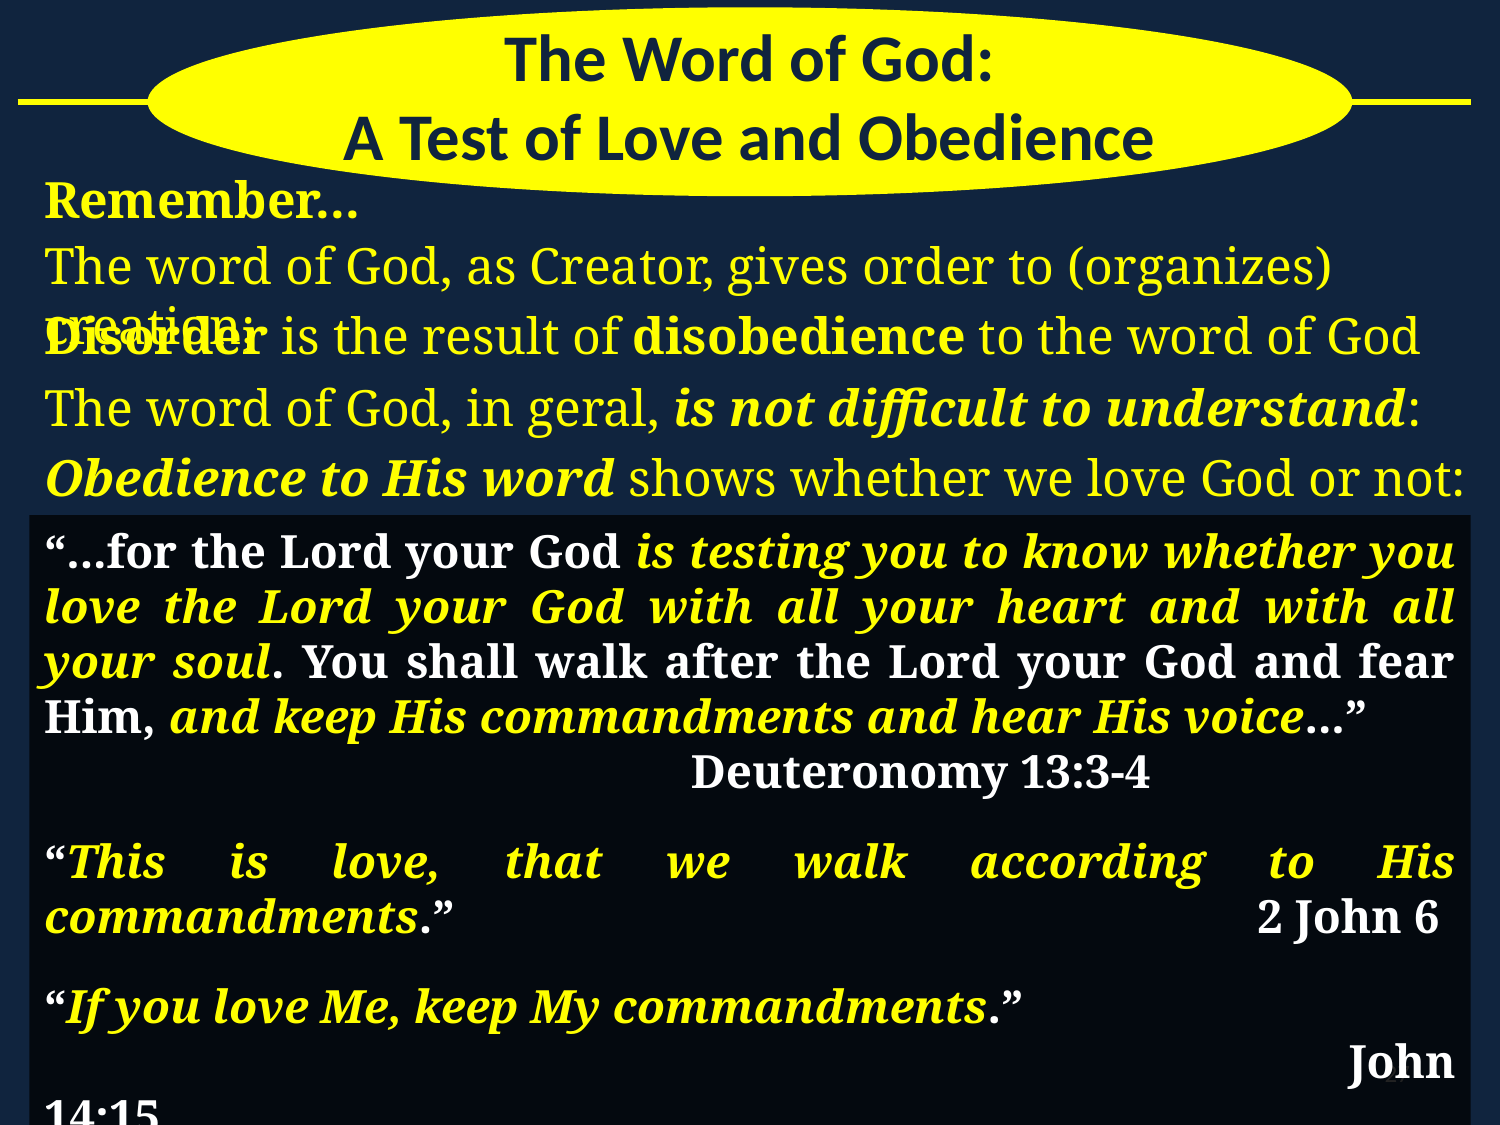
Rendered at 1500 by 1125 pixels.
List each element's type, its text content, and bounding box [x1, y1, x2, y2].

text_box The Word of God: A Test of Love and Obedience [148, 111, 1352, 160]
text_box The Word of God: A Test of Love and Obedience [145, 5, 1355, 101]
text_box The word of God, in geral, is not difficult to understand: [29, 368, 1500, 439]
text_box Obedience to His word shows whether we love God or not: [29, 439, 1500, 515]
text_box Disorder is the result of disobedience to the word of God [29, 297, 1500, 368]
text_box “...for the Lord your God is testing you to know whether you love the Lord your God with all your heart and with all your soul. You shall walk after the Lord your God and fear Him, and keep His commandments and hear His voice...” Deuteronomy 13:3-4 “This is love, that we walk according to His commandments.” 2 John 6 “If you love Me, keep My commandments.” John 14:15 [29, 515, 1471, 1125]
text_box Remember... [29, 160, 1489, 236]
text_box The word of God, as Creator, gives order to (organizes) creation; [29, 236, 1489, 297]
slide_number 27 [1074, 1042, 1425, 1103]
